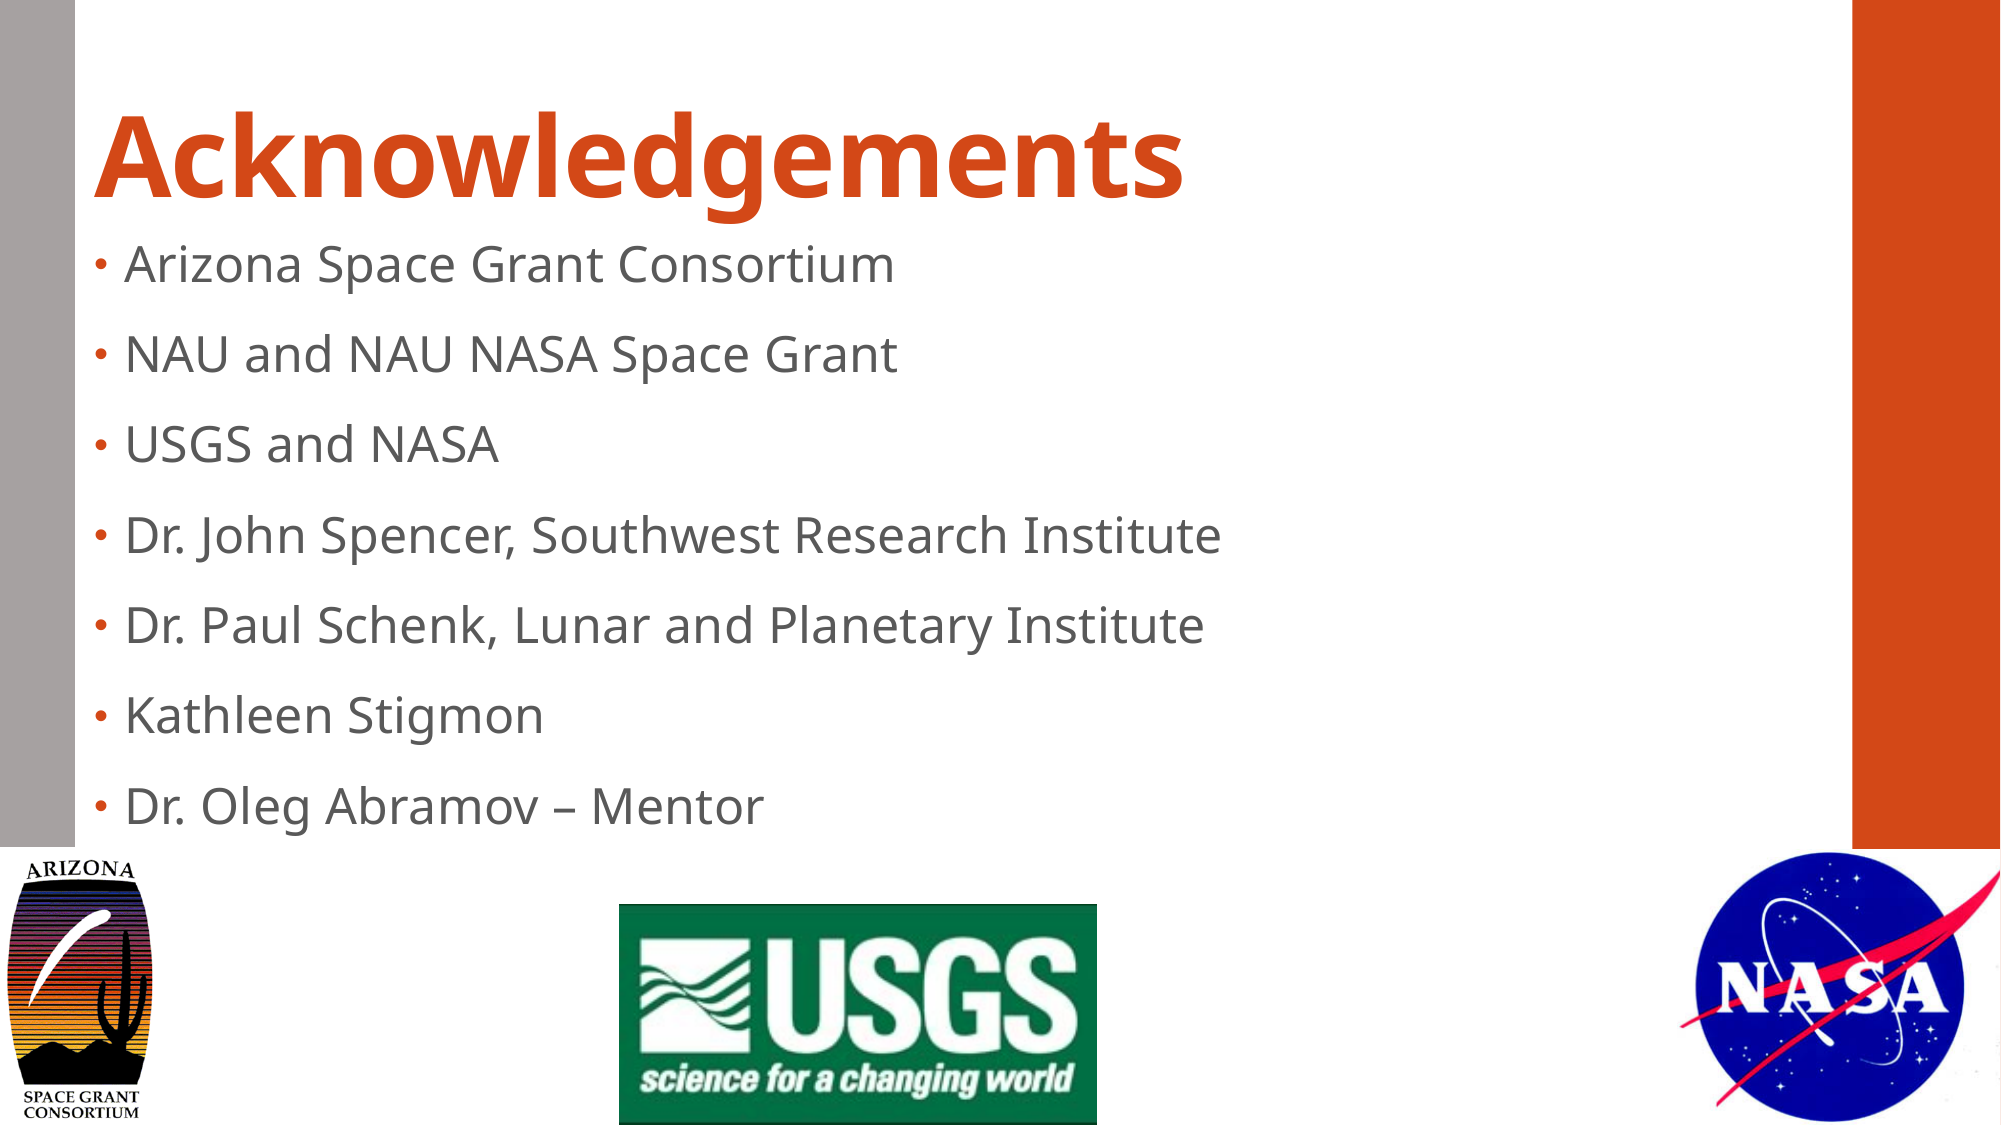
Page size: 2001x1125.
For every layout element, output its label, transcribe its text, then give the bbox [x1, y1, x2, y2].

list Arizona Space Grant Consortium NAU and NAU NASA Space Grant USGS and NASA Dr. John Spencer, Southwest Research Institute Dr. Paul Schenk, Lunar and Planetary Institute Kathleen Stigmon Dr. Oleg Abramov – Mentor [79, 229, 1826, 907]
picture [1668, 849, 2000, 1125]
title Acknowledgements [79, 0, 1670, 229]
picture [0, 847, 184, 1125]
picture [618, 904, 1097, 1125]
